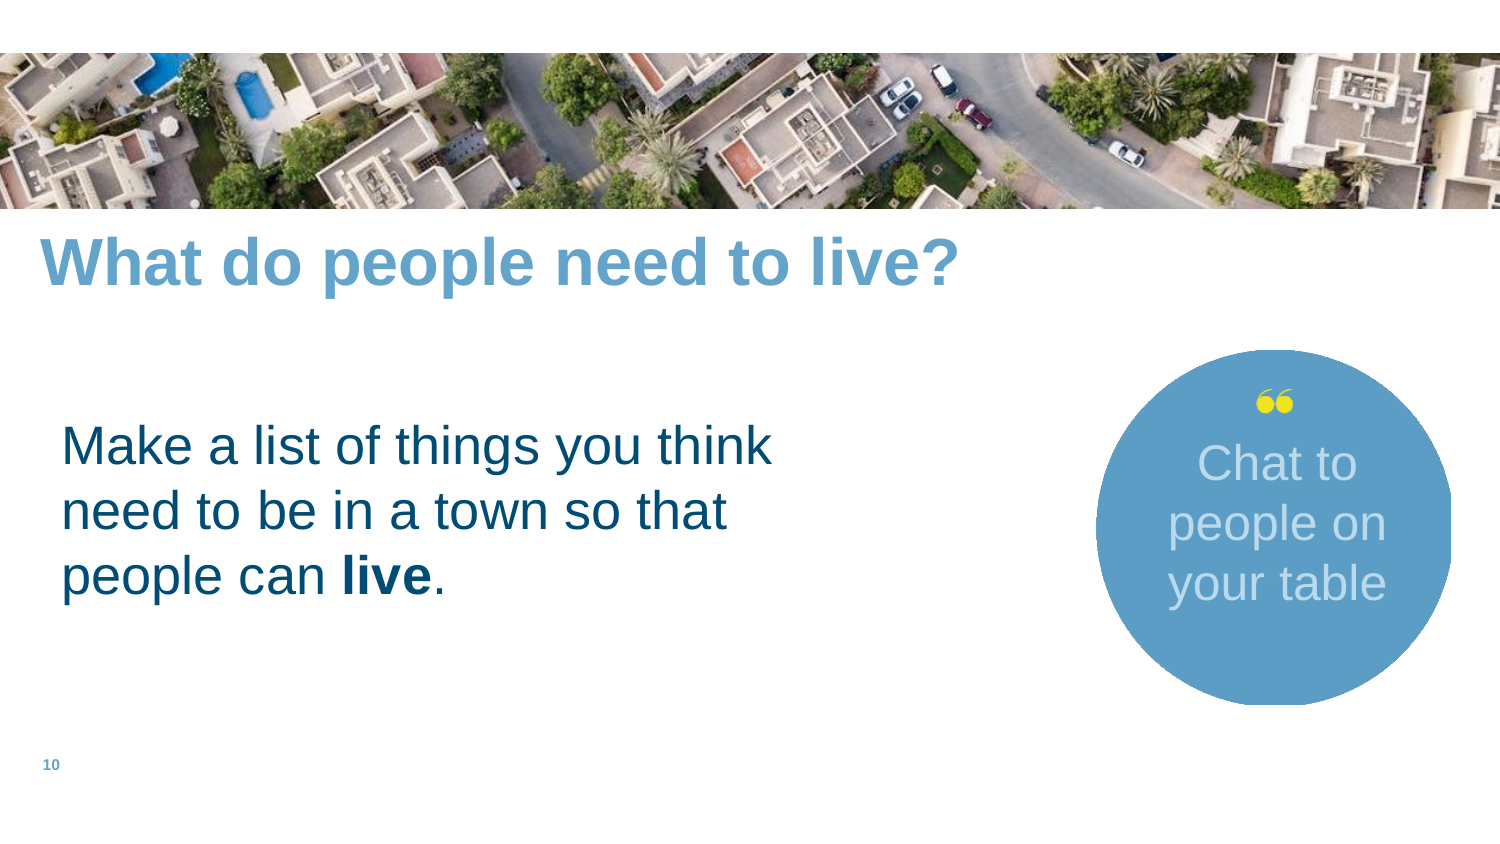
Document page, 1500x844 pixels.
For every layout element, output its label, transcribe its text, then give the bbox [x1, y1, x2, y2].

list What do people need to live? [23, 218, 1134, 367]
list Make a list of things you think need to be in a town so that people can live. [34, 402, 920, 734]
slide_number 10 [26, 752, 119, 775]
picture [0, 53, 1500, 210]
picture [1096, 350, 1451, 705]
list Chat to people on your table [1133, 421, 1422, 648]
